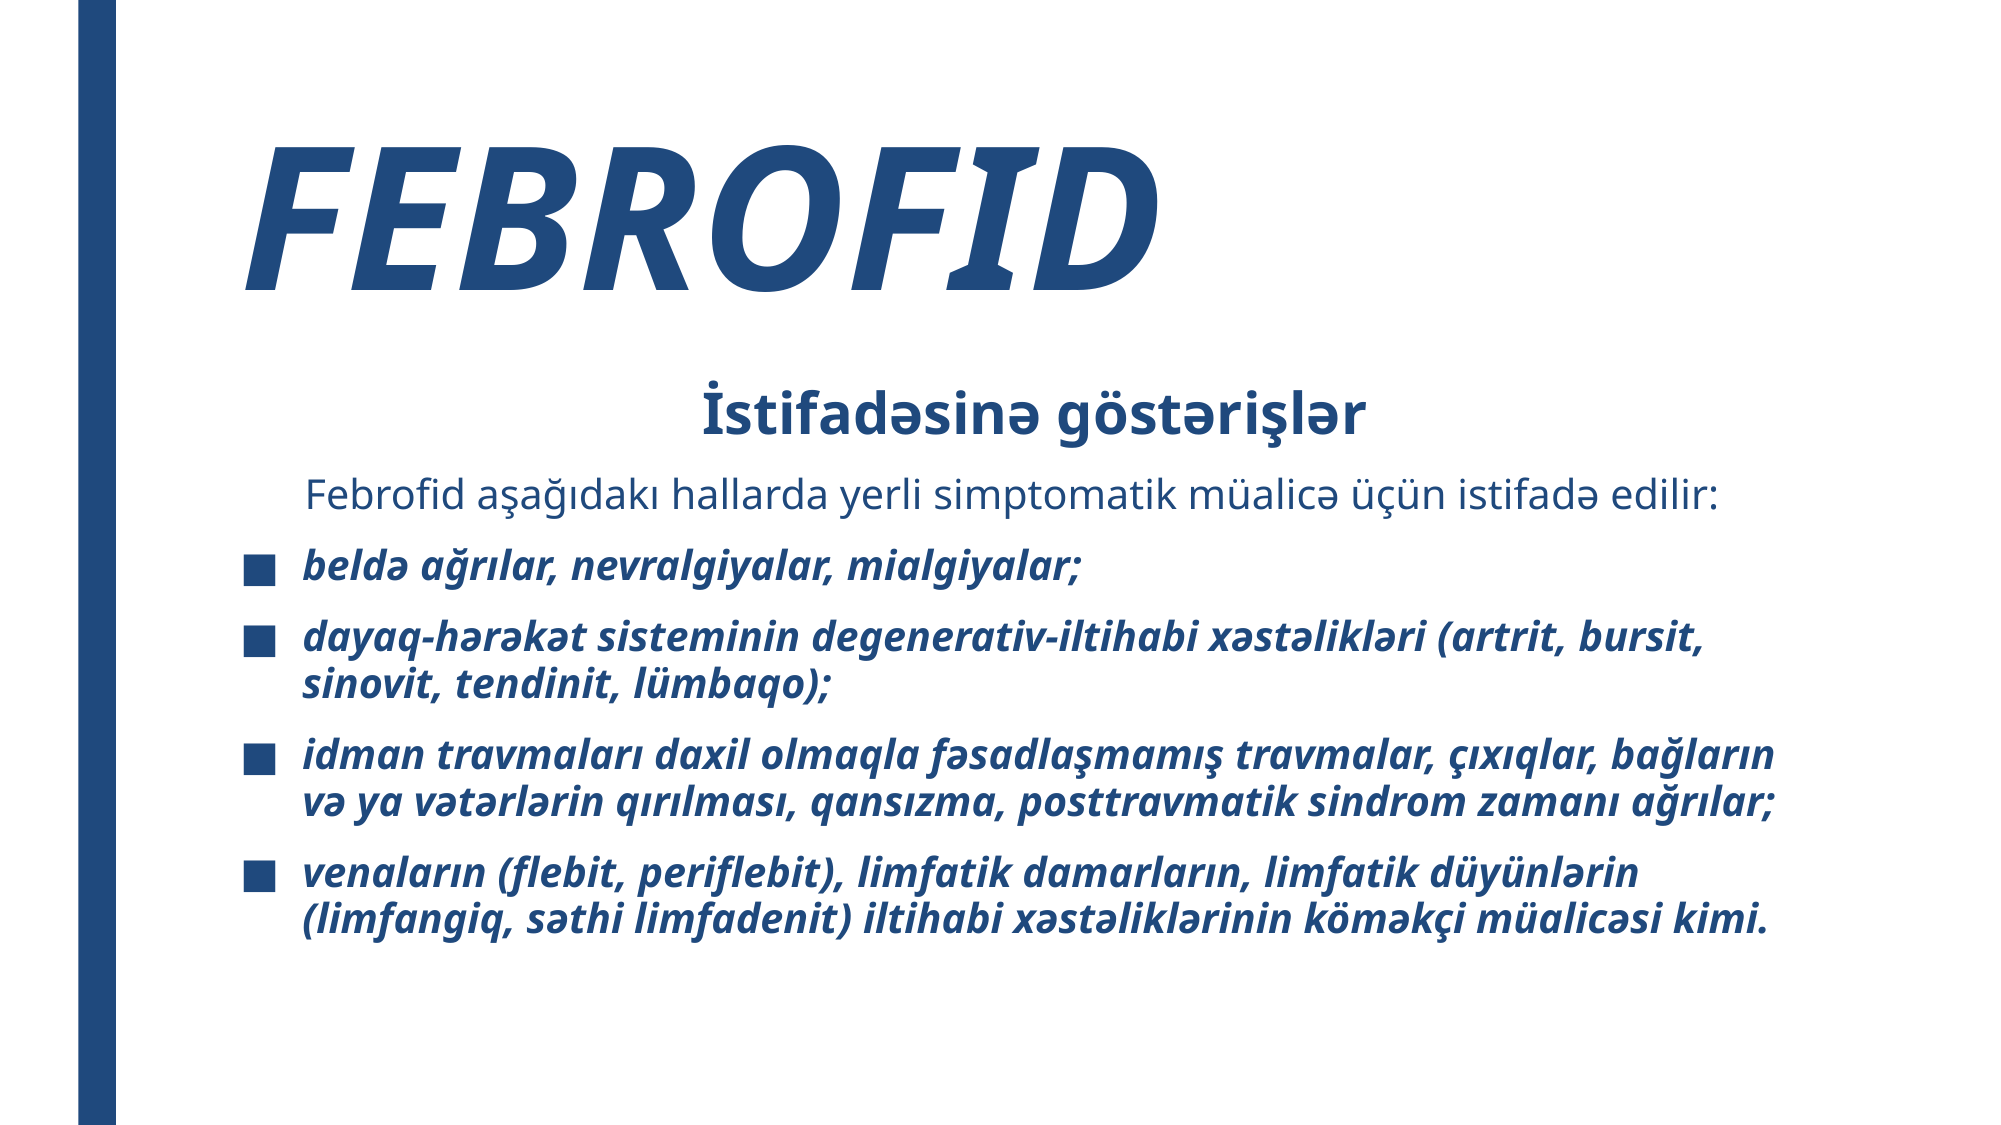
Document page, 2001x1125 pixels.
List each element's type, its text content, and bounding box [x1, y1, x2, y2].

list İstifadəsinə göstərişlər Febrofid aşağıdakı hallarda yerli simptomatik müalicə üçün istifadə edilir: beldə ağrılar, nevralgiyalar, mialgiyalar; dayaq-hərəkət sisteminin degenerativ-iltihabi xəstəlikləri (artrit, bursit, sinovit, tendinit, lümbaqo); idman travmaları daxil olmaqla fəsadlaşmamış travmalar, çıxıqlar, bağların və ya vətərlərin qırılması, qansızma, posttravmatik sindrom zamanı ağrılar; venaların (flebit, periflebit), limfatik damarların, limfatik düyünlərin (limfangiq, səthi limfadenit) iltihabi xəstəliklərinin köməkçi müalicəsi kimi. [225, 375, 1800, 963]
title FEBROFID [225, 112, 1800, 357]
